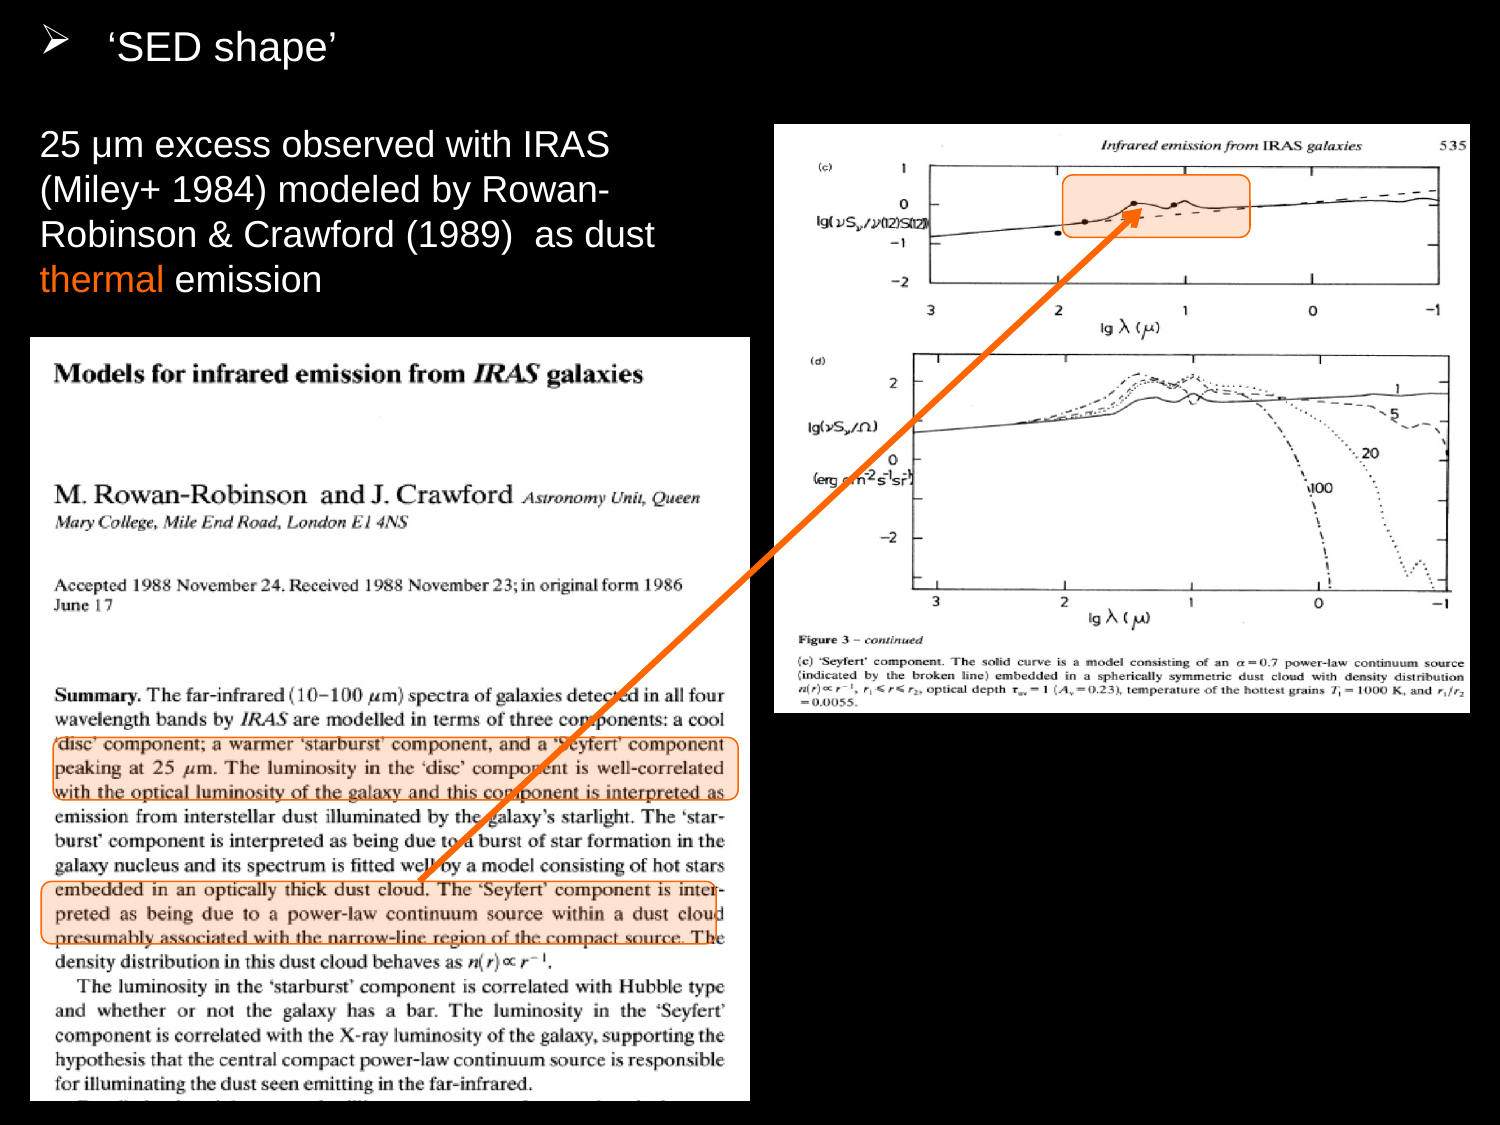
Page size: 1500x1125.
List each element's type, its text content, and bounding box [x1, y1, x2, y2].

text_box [418, 207, 1143, 882]
picture [774, 124, 1471, 713]
picture [29, 337, 751, 1102]
text_box ‘SED shape’ 25 μm excess observed with IRAS (Miley+ 1984) modeled by Rowan-Robinson & Crawford (1989) as dust thermal emission [24, 12, 713, 308]
